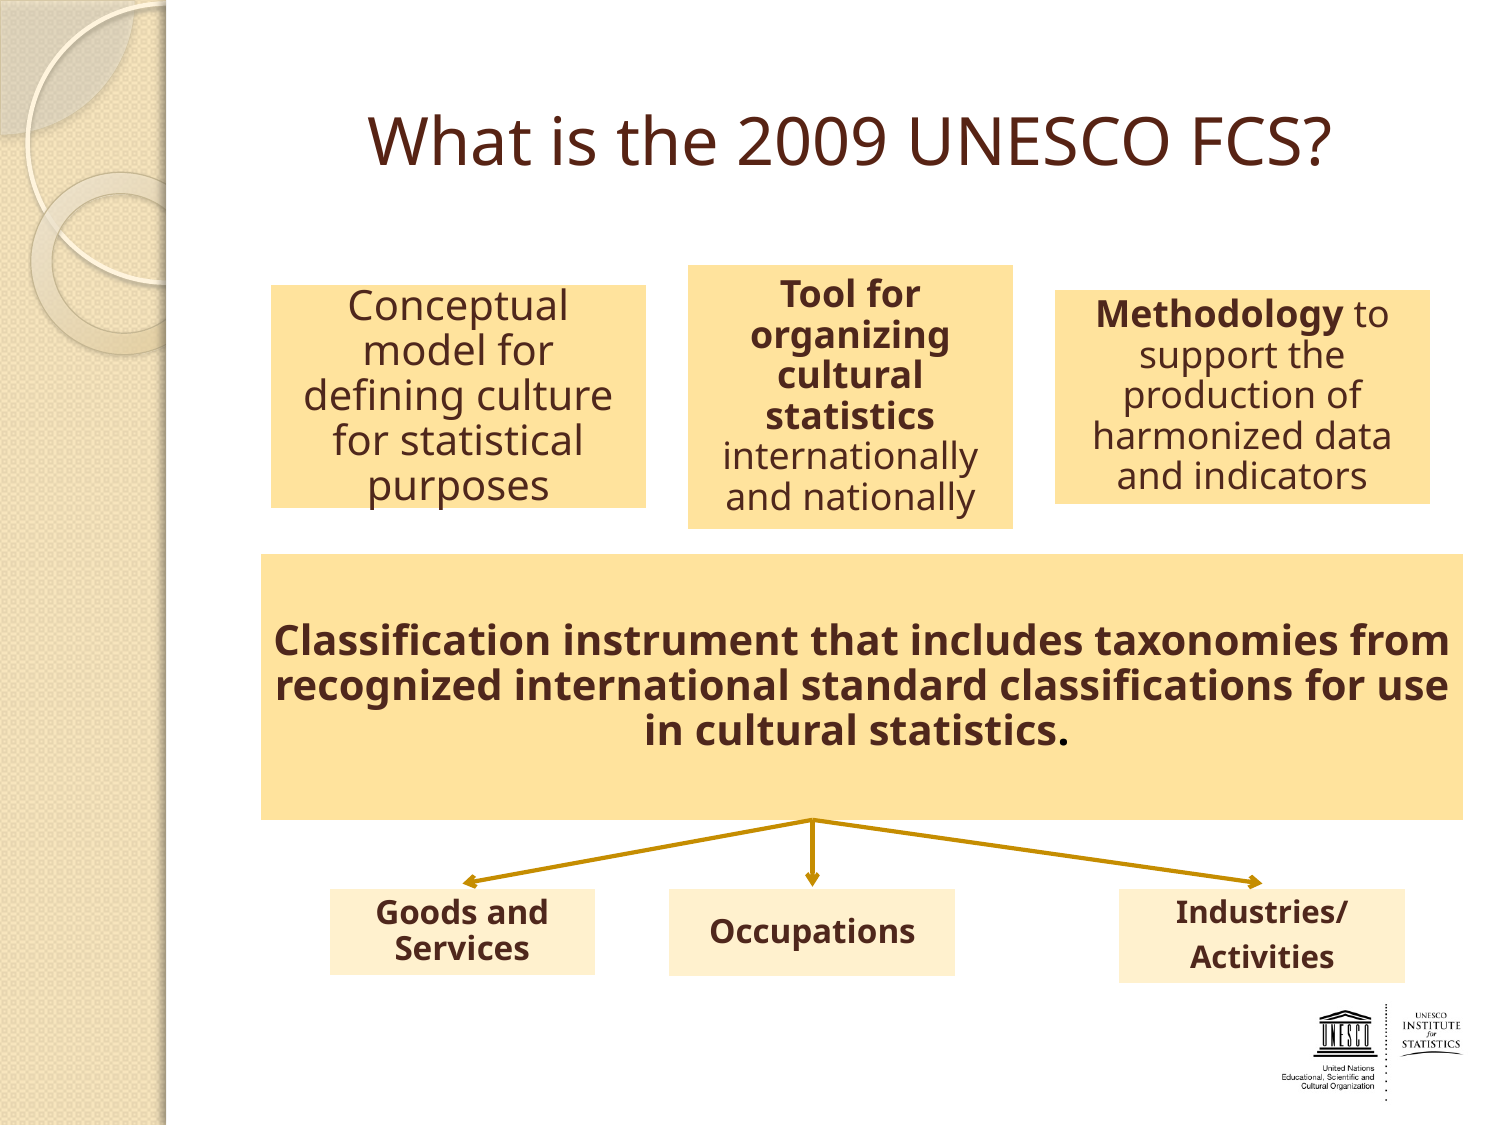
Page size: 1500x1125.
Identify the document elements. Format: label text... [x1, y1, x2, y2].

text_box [812, 819, 1263, 884]
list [235, 212, 1466, 1026]
picture [1265, 989, 1479, 1113]
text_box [462, 819, 808, 884]
title What is the 2009 UNESCO FCS? [235, 45, 1466, 211]
